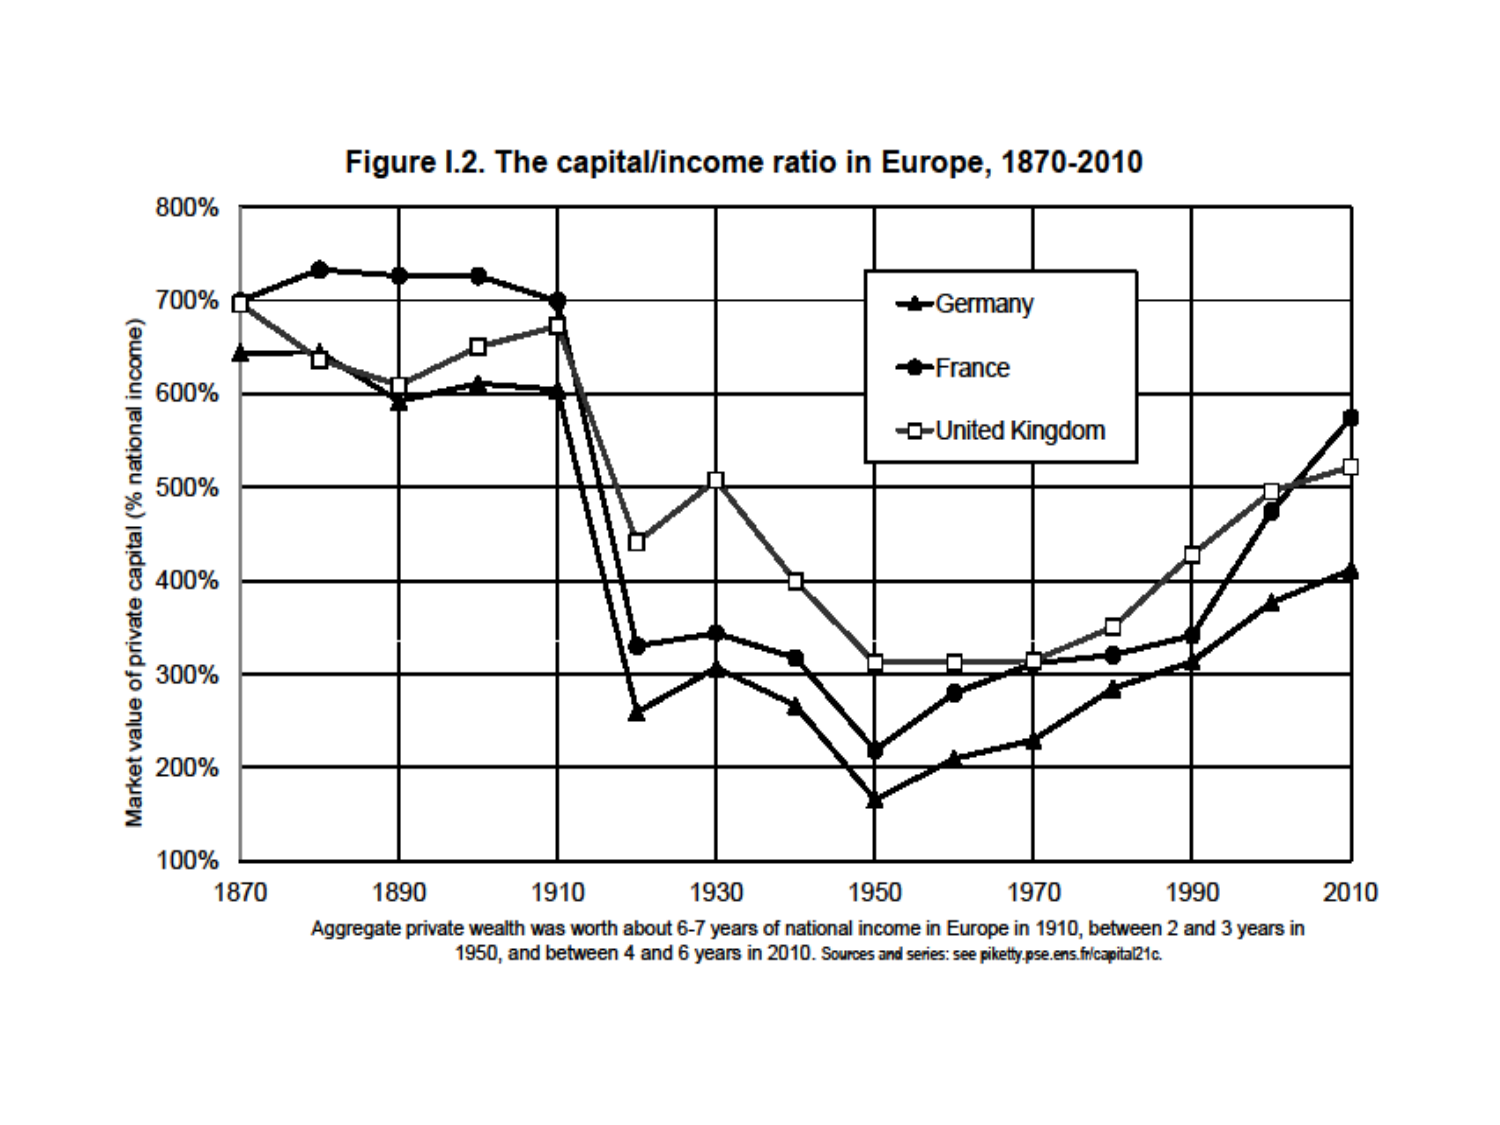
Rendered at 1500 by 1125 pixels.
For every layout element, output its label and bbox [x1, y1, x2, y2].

list [17, 0, 1500, 1125]
